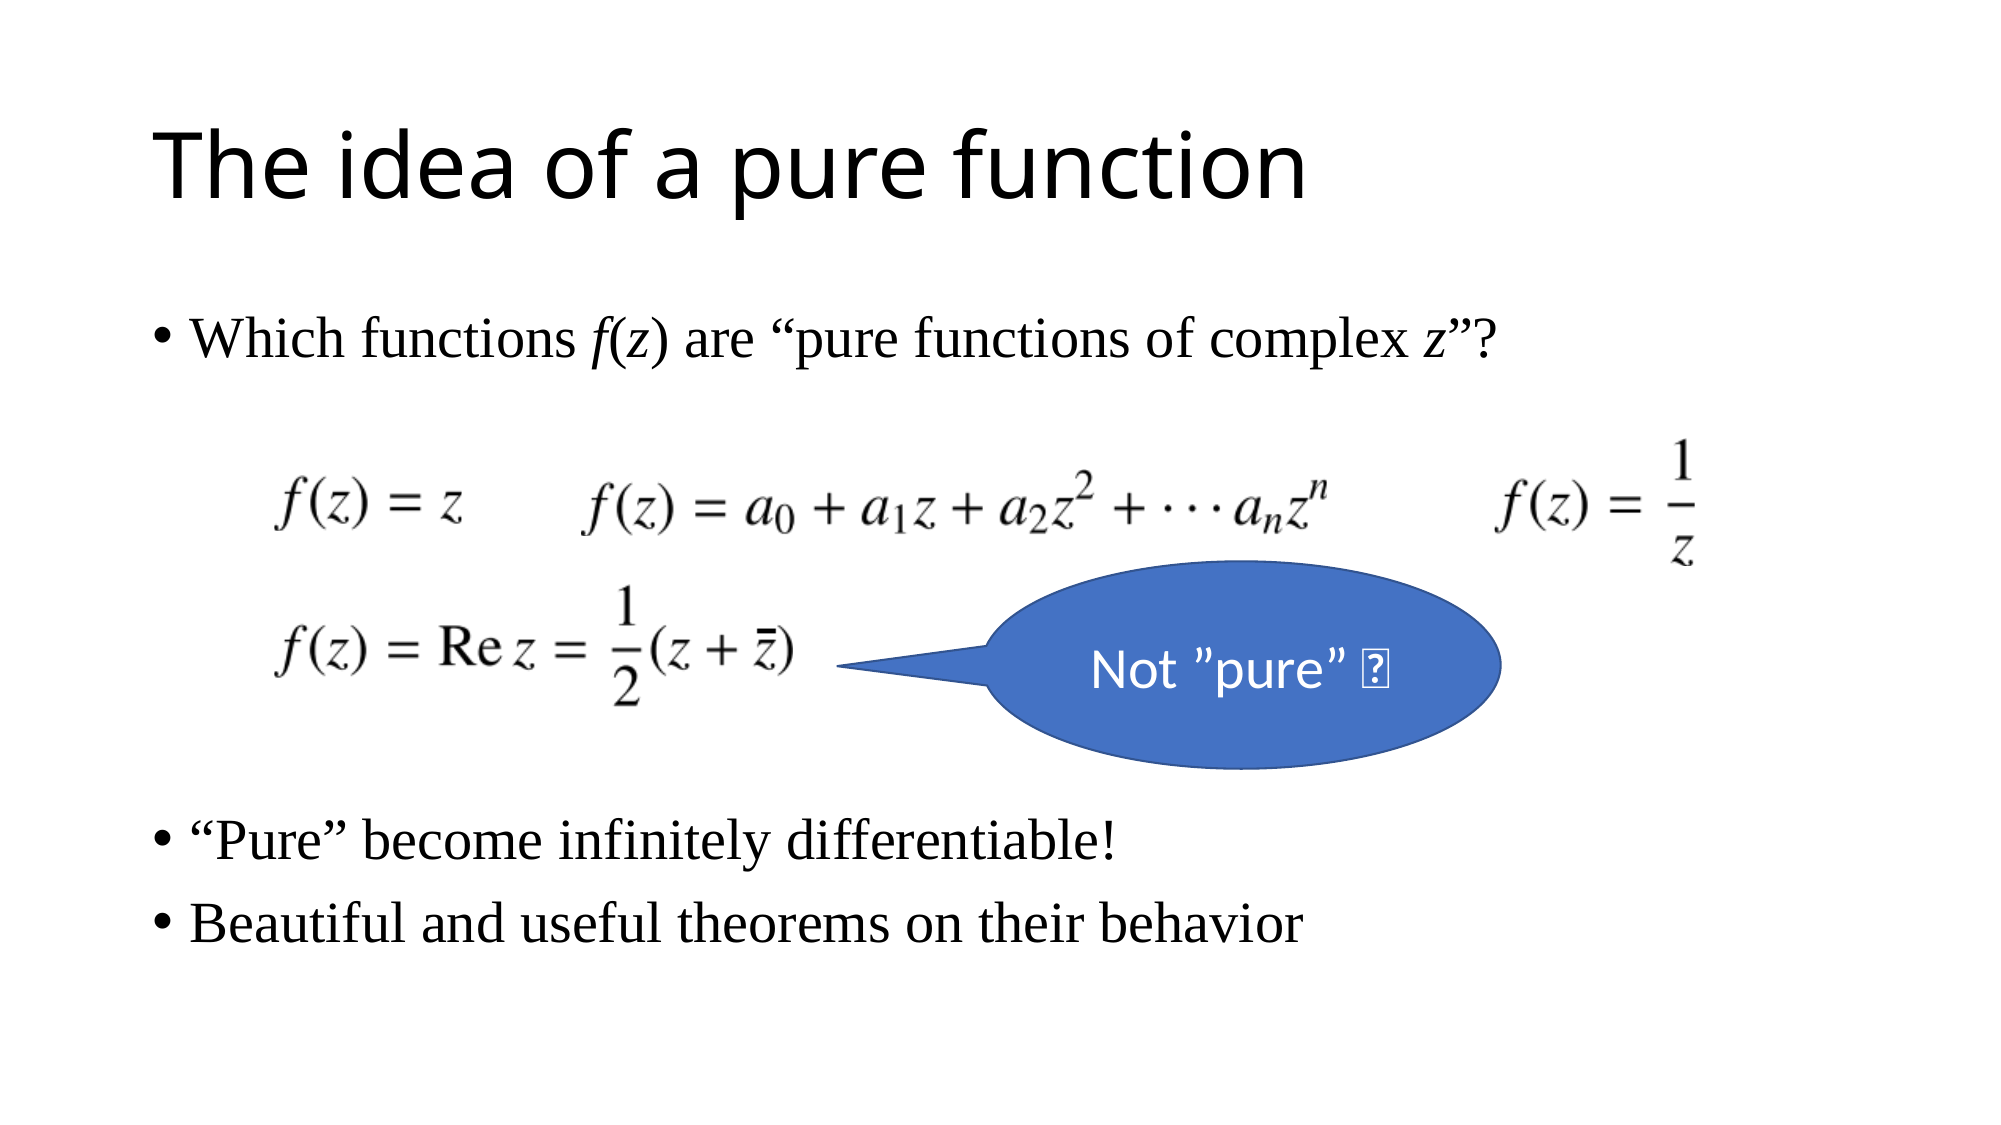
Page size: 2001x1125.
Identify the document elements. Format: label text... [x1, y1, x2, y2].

picture [274, 583, 793, 707]
picture [274, 474, 462, 531]
text_box Not ”pure” 🙁 [836, 560, 1502, 770]
list Which functions f(z) are “pure functions of complex z”? “Pure” become infinitely differentiable! Beautiful and useful theorems on their behavior [137, 299, 1863, 1014]
picture [581, 469, 1327, 536]
title The idea of a pure function [137, 59, 1863, 278]
picture [1494, 438, 1695, 566]
